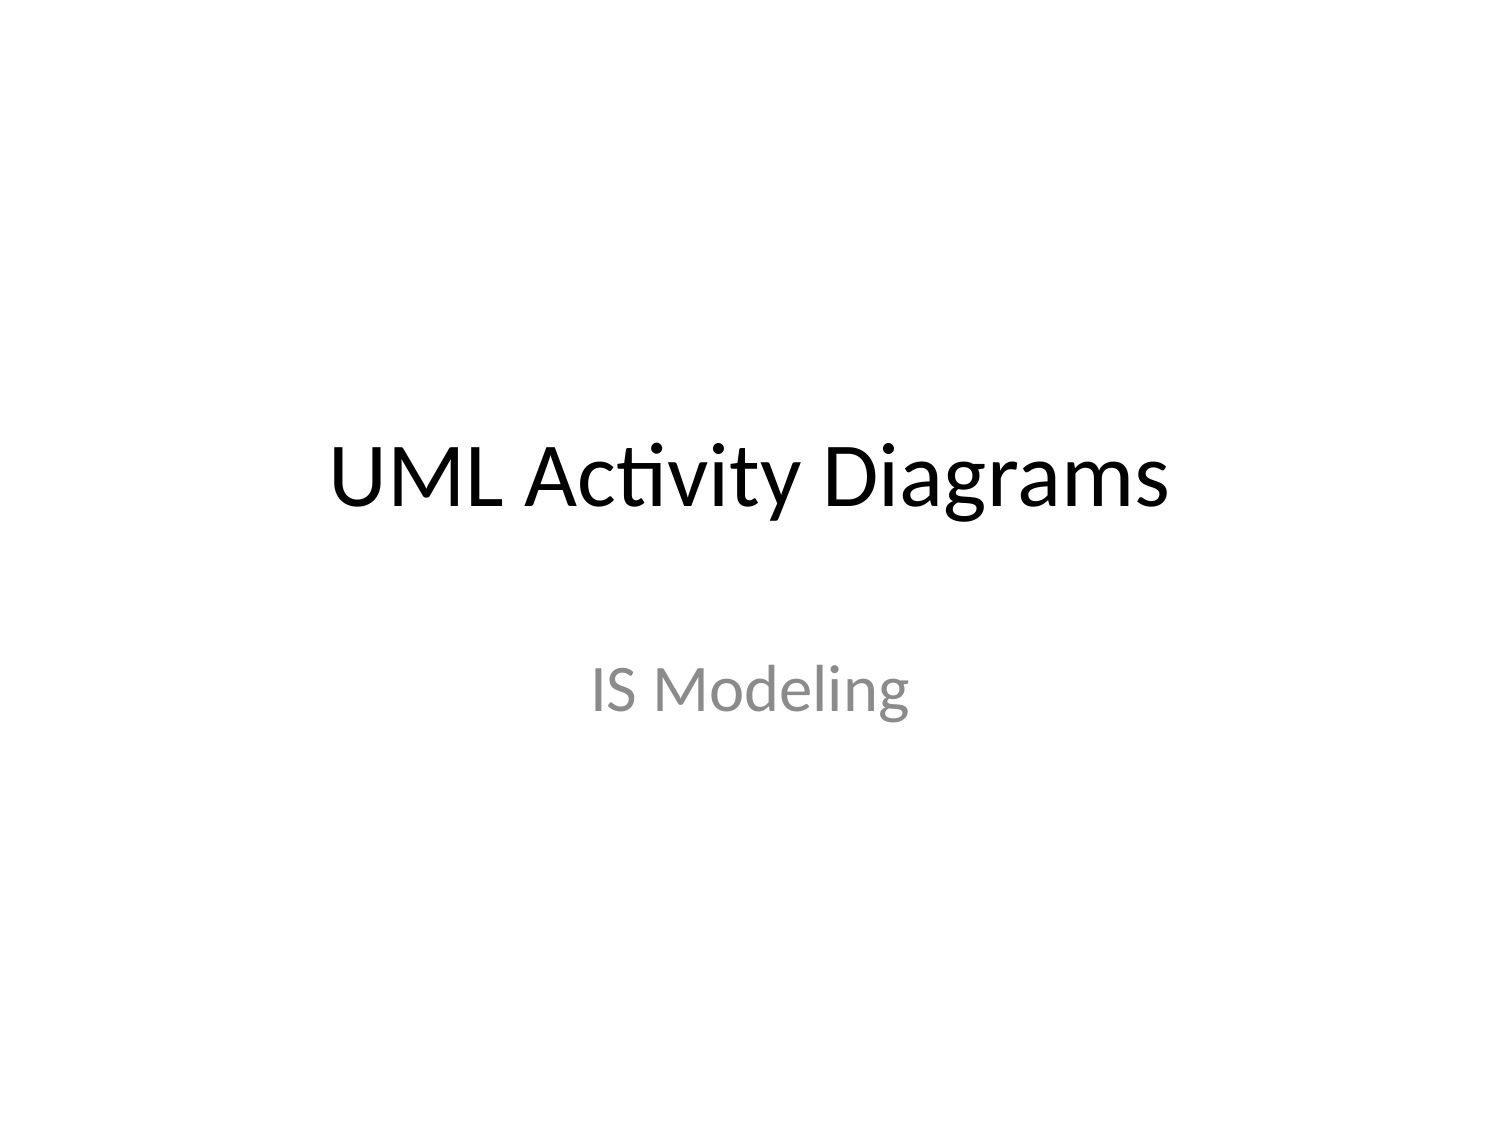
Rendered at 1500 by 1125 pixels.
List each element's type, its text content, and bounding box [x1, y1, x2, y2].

subtitle IS Modeling [225, 637, 1275, 925]
title UML Activity Diagrams [112, 349, 1388, 591]
